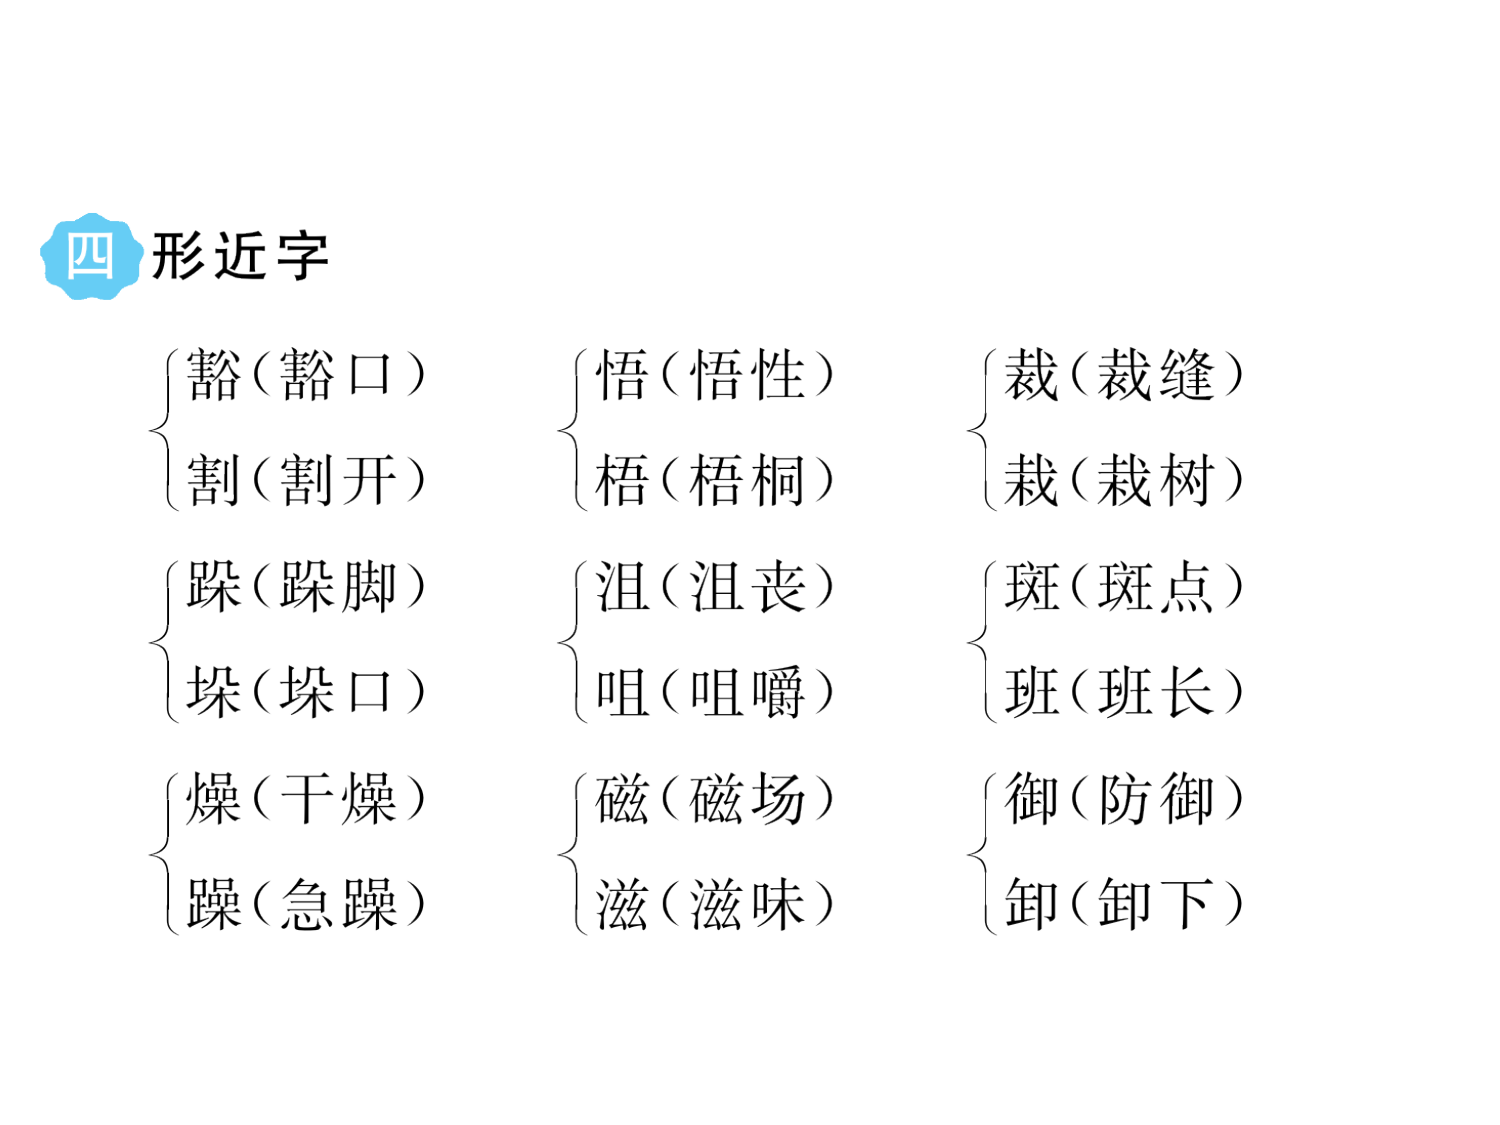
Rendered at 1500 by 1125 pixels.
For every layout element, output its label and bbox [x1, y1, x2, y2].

picture [35, 177, 1453, 968]
